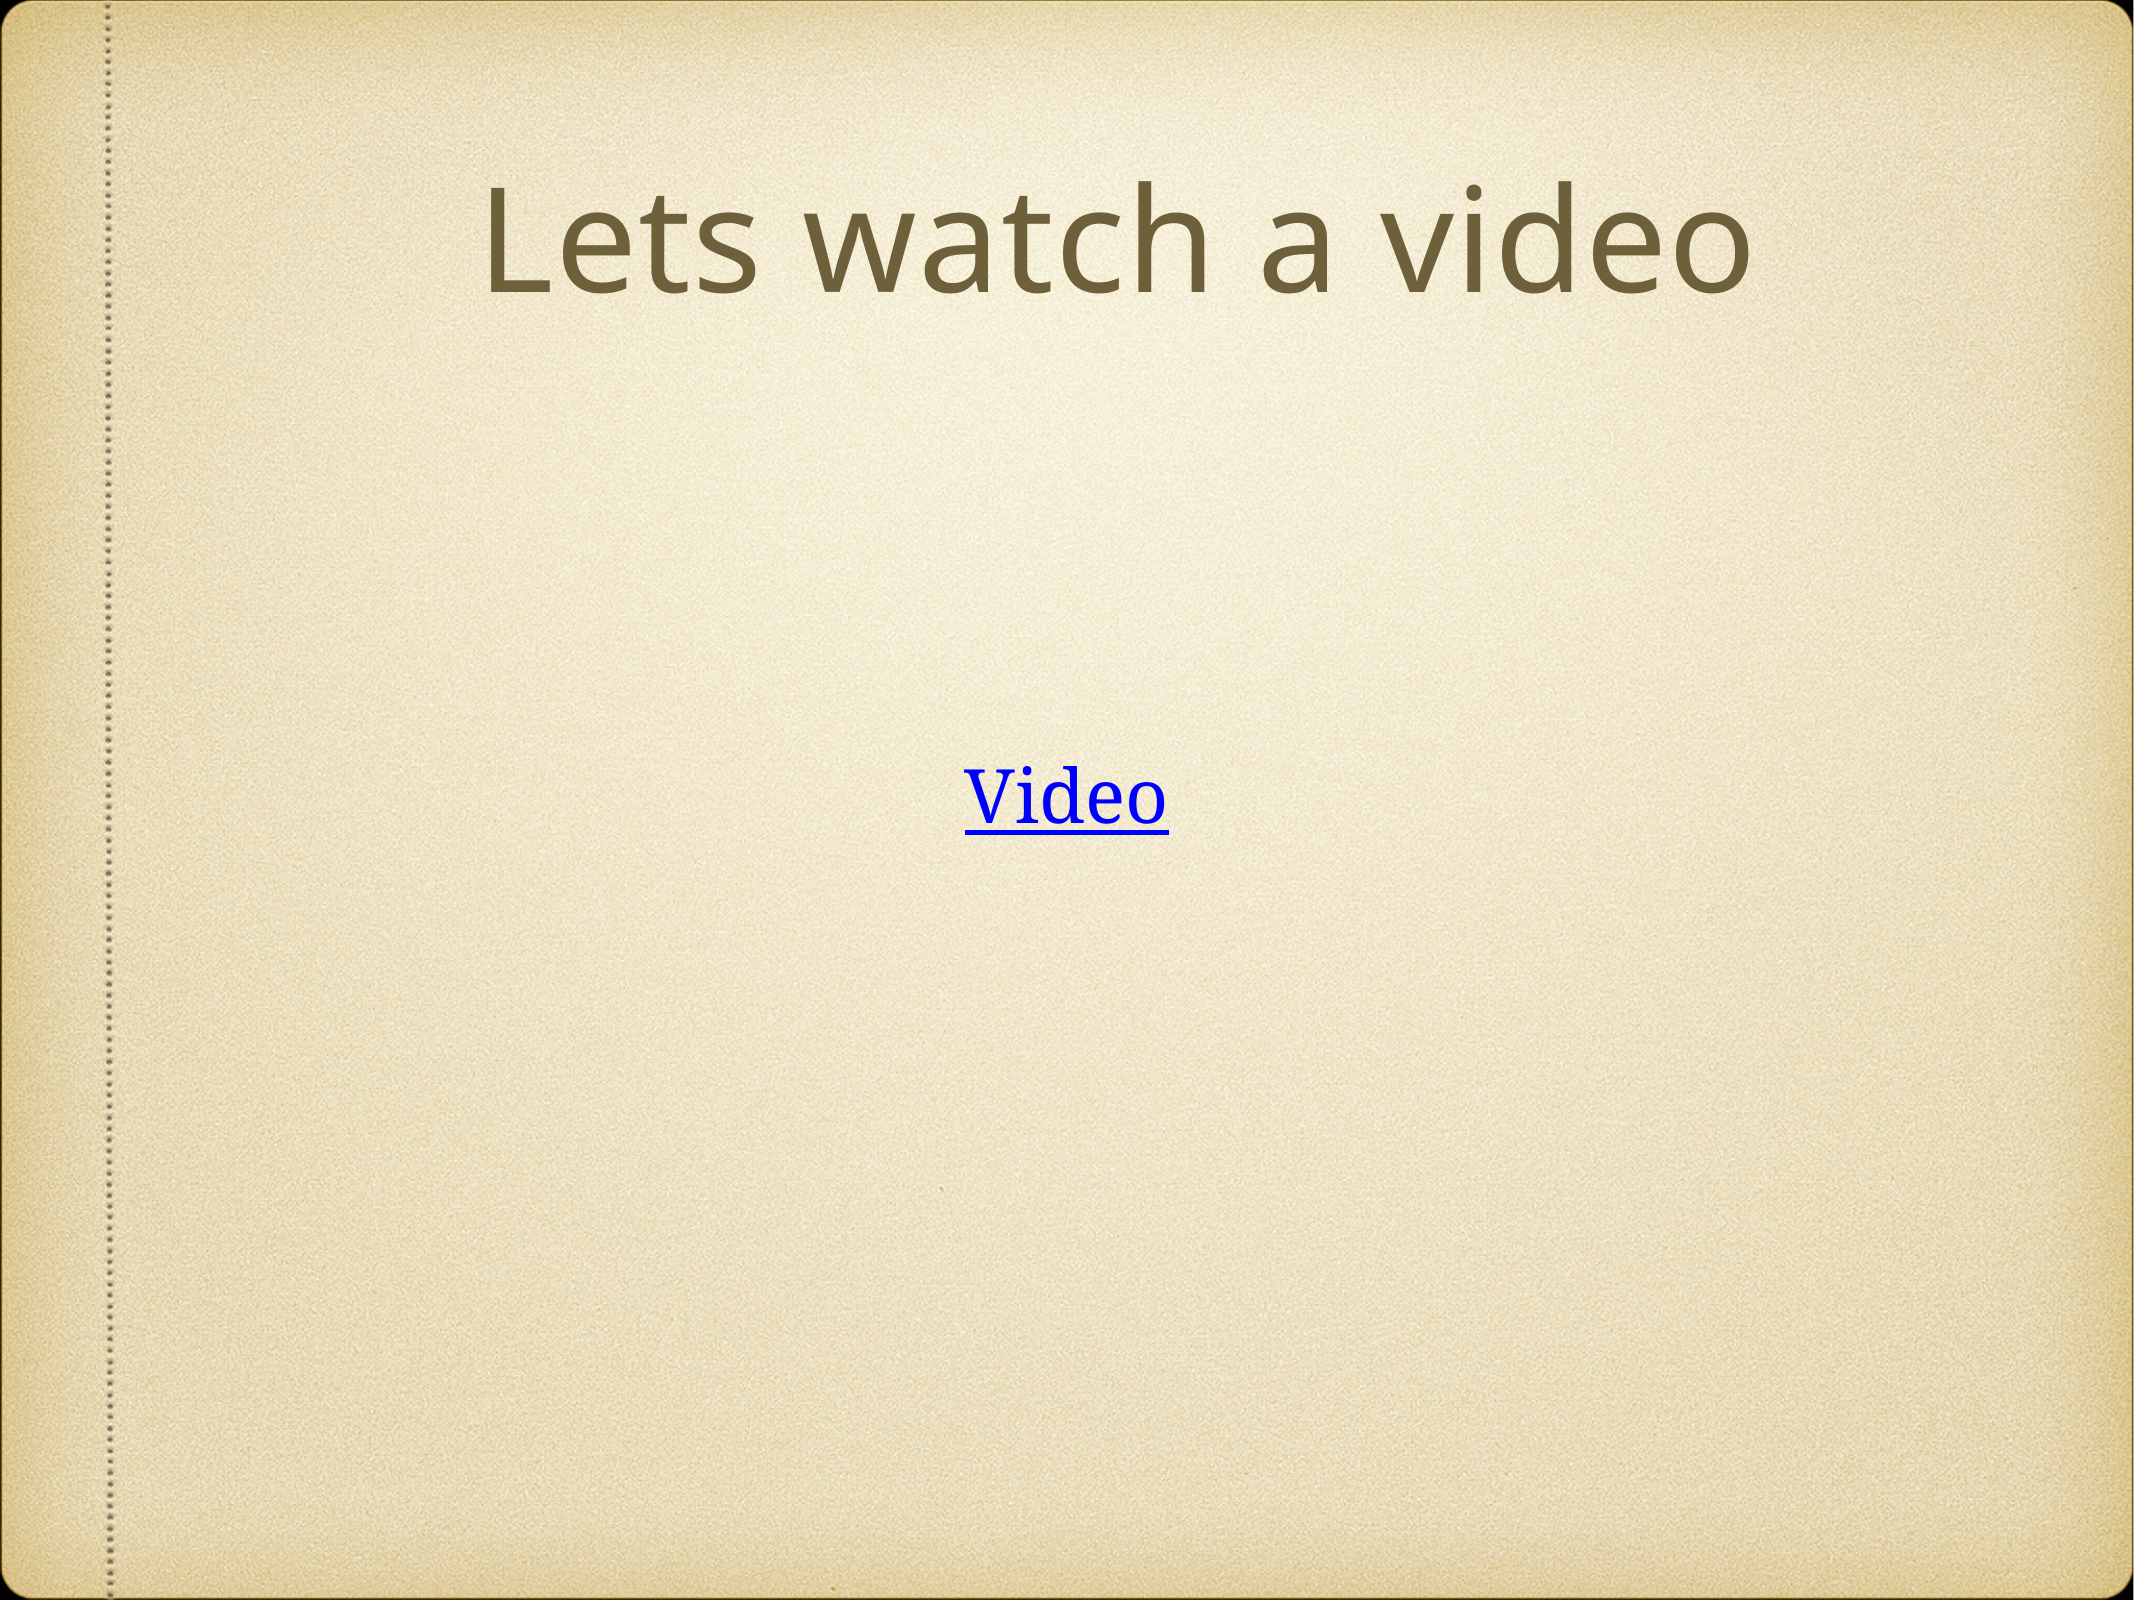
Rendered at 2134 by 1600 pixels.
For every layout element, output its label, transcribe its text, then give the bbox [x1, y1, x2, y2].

text_box Video [956, 740, 1178, 860]
title Lets watch a video [259, 41, 1978, 428]
picture [0, 0, 2134, 1600]
